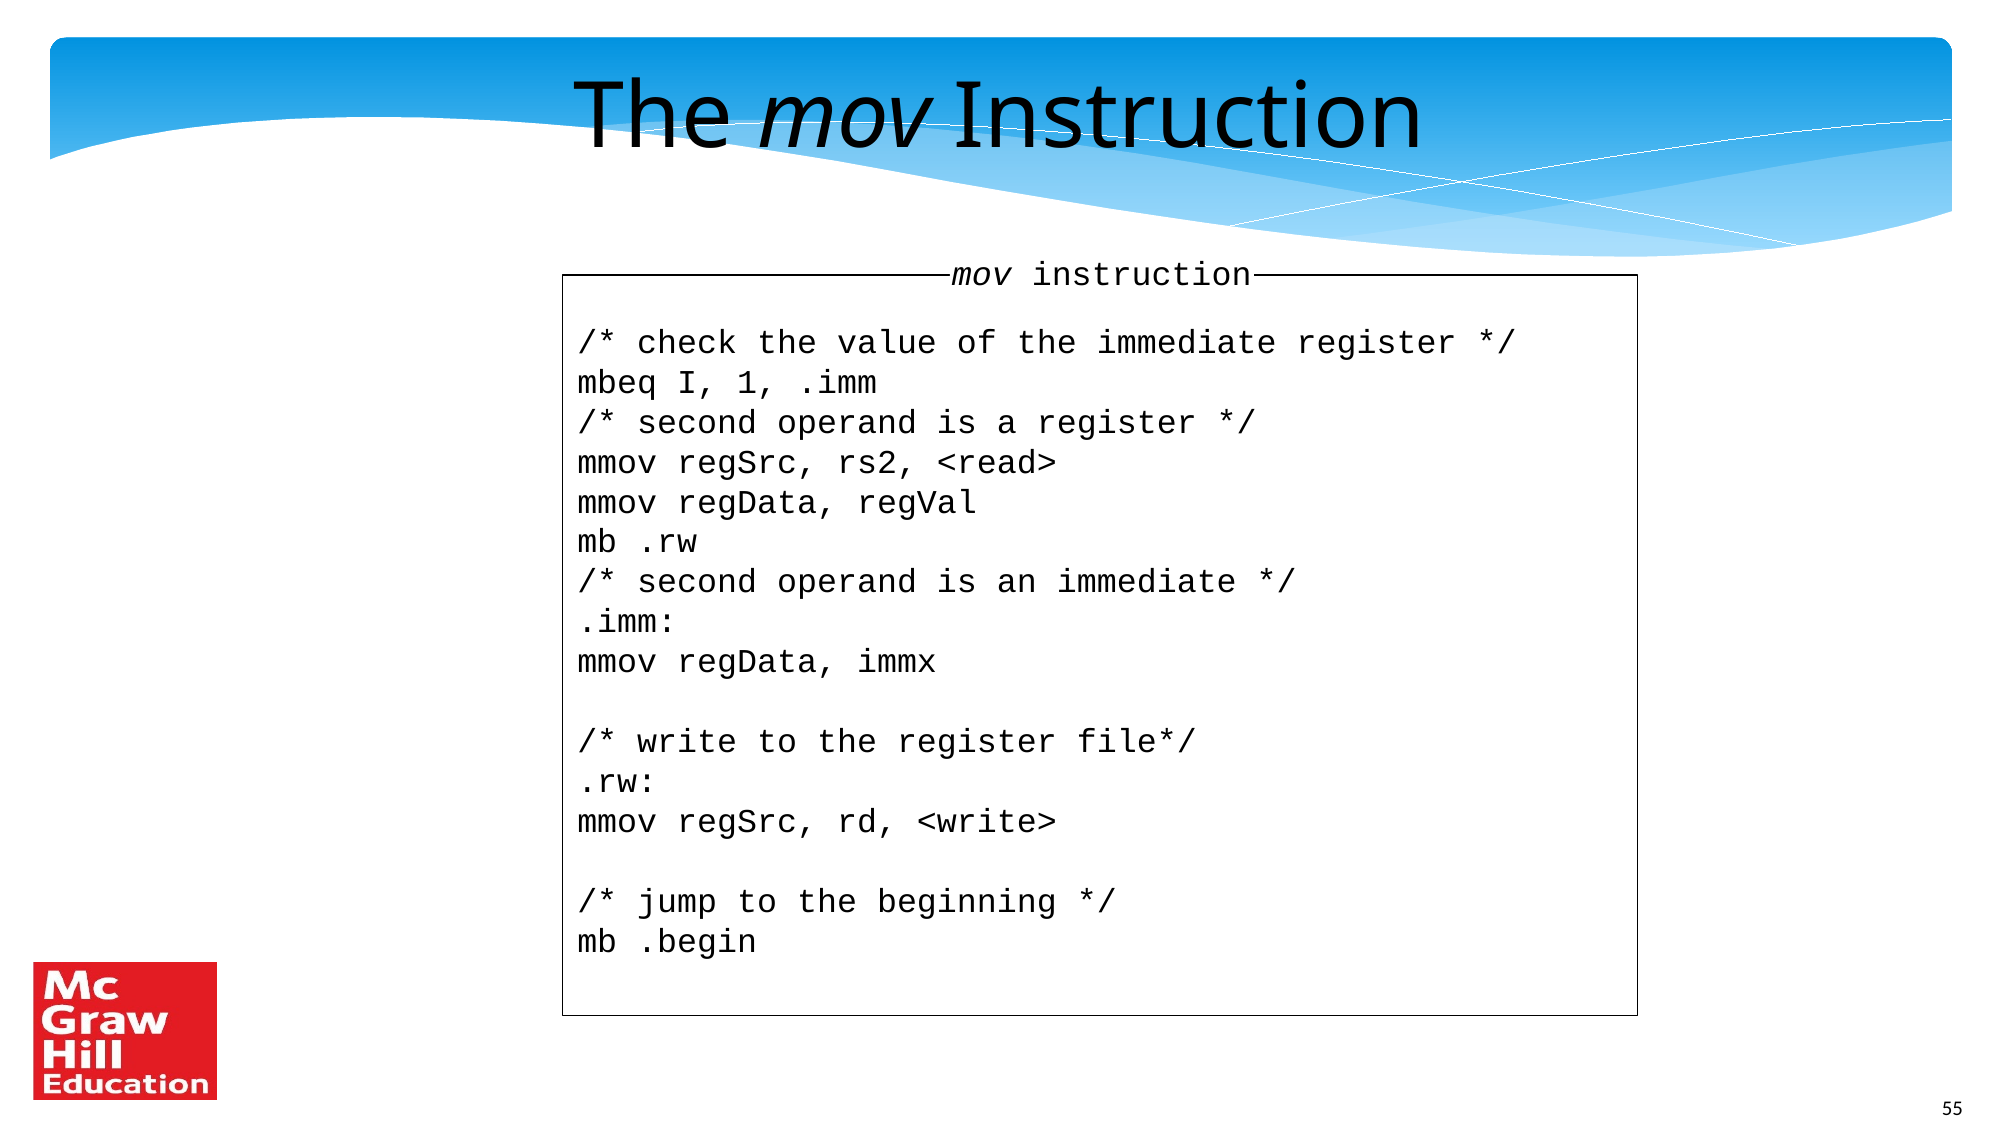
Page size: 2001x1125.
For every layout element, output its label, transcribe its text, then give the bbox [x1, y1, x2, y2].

text_box mov instruction [937, 244, 1267, 300]
text_box /* check the value of the immediate register */ mbeq I, 1, .imm /* second operand is a register */ mmov regSrc, rs2, <read> mmov regData, regVal mb .rw /* second operand is an immediate */ .imm: mmov regData, immx /* write to the register file*/ .rw: mmov regSrc, rd, <write> /* jump to the beginning */ mb .begin [562, 312, 1613, 967]
title The mov Instruction [391, 34, 1609, 188]
picture [33, 962, 217, 1100]
text_box [561, 274, 1639, 1017]
